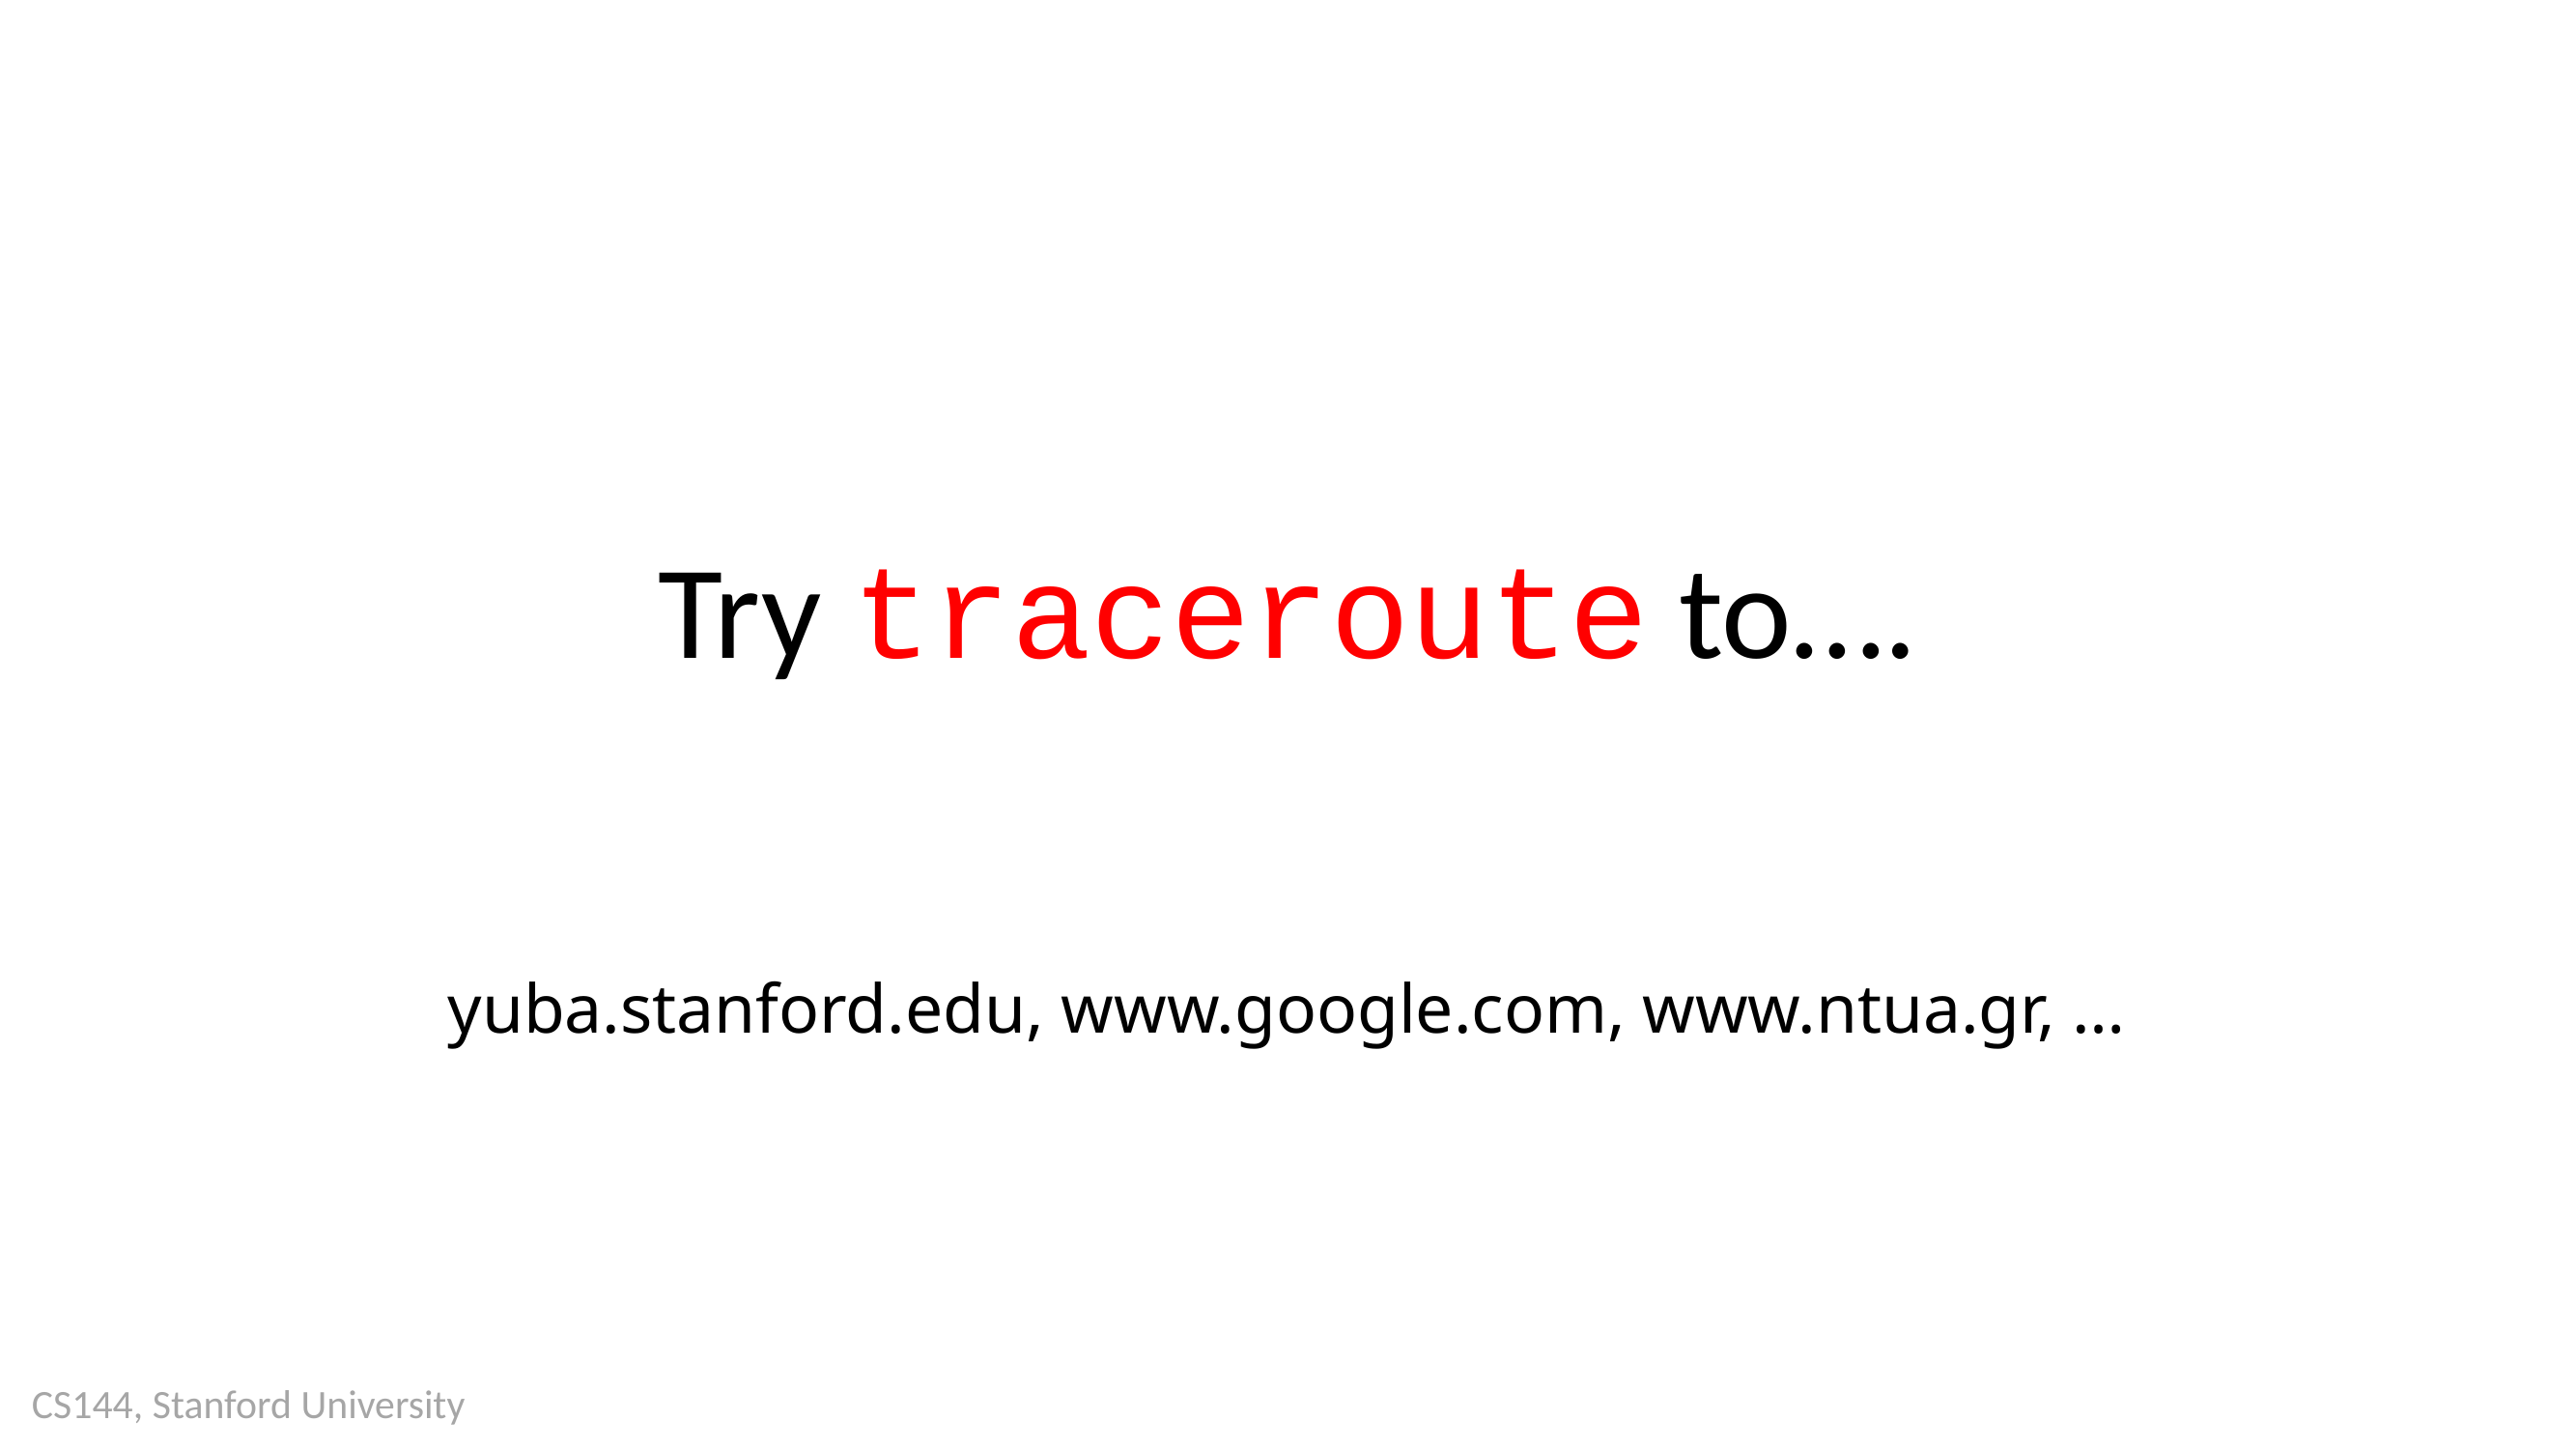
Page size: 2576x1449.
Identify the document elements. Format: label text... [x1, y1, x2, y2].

title Try traceroute to…. [192, 449, 2384, 761]
subtitle yuba.stanford.edu, www.google.com, www.ntua.gr, … [385, 820, 2191, 1192]
